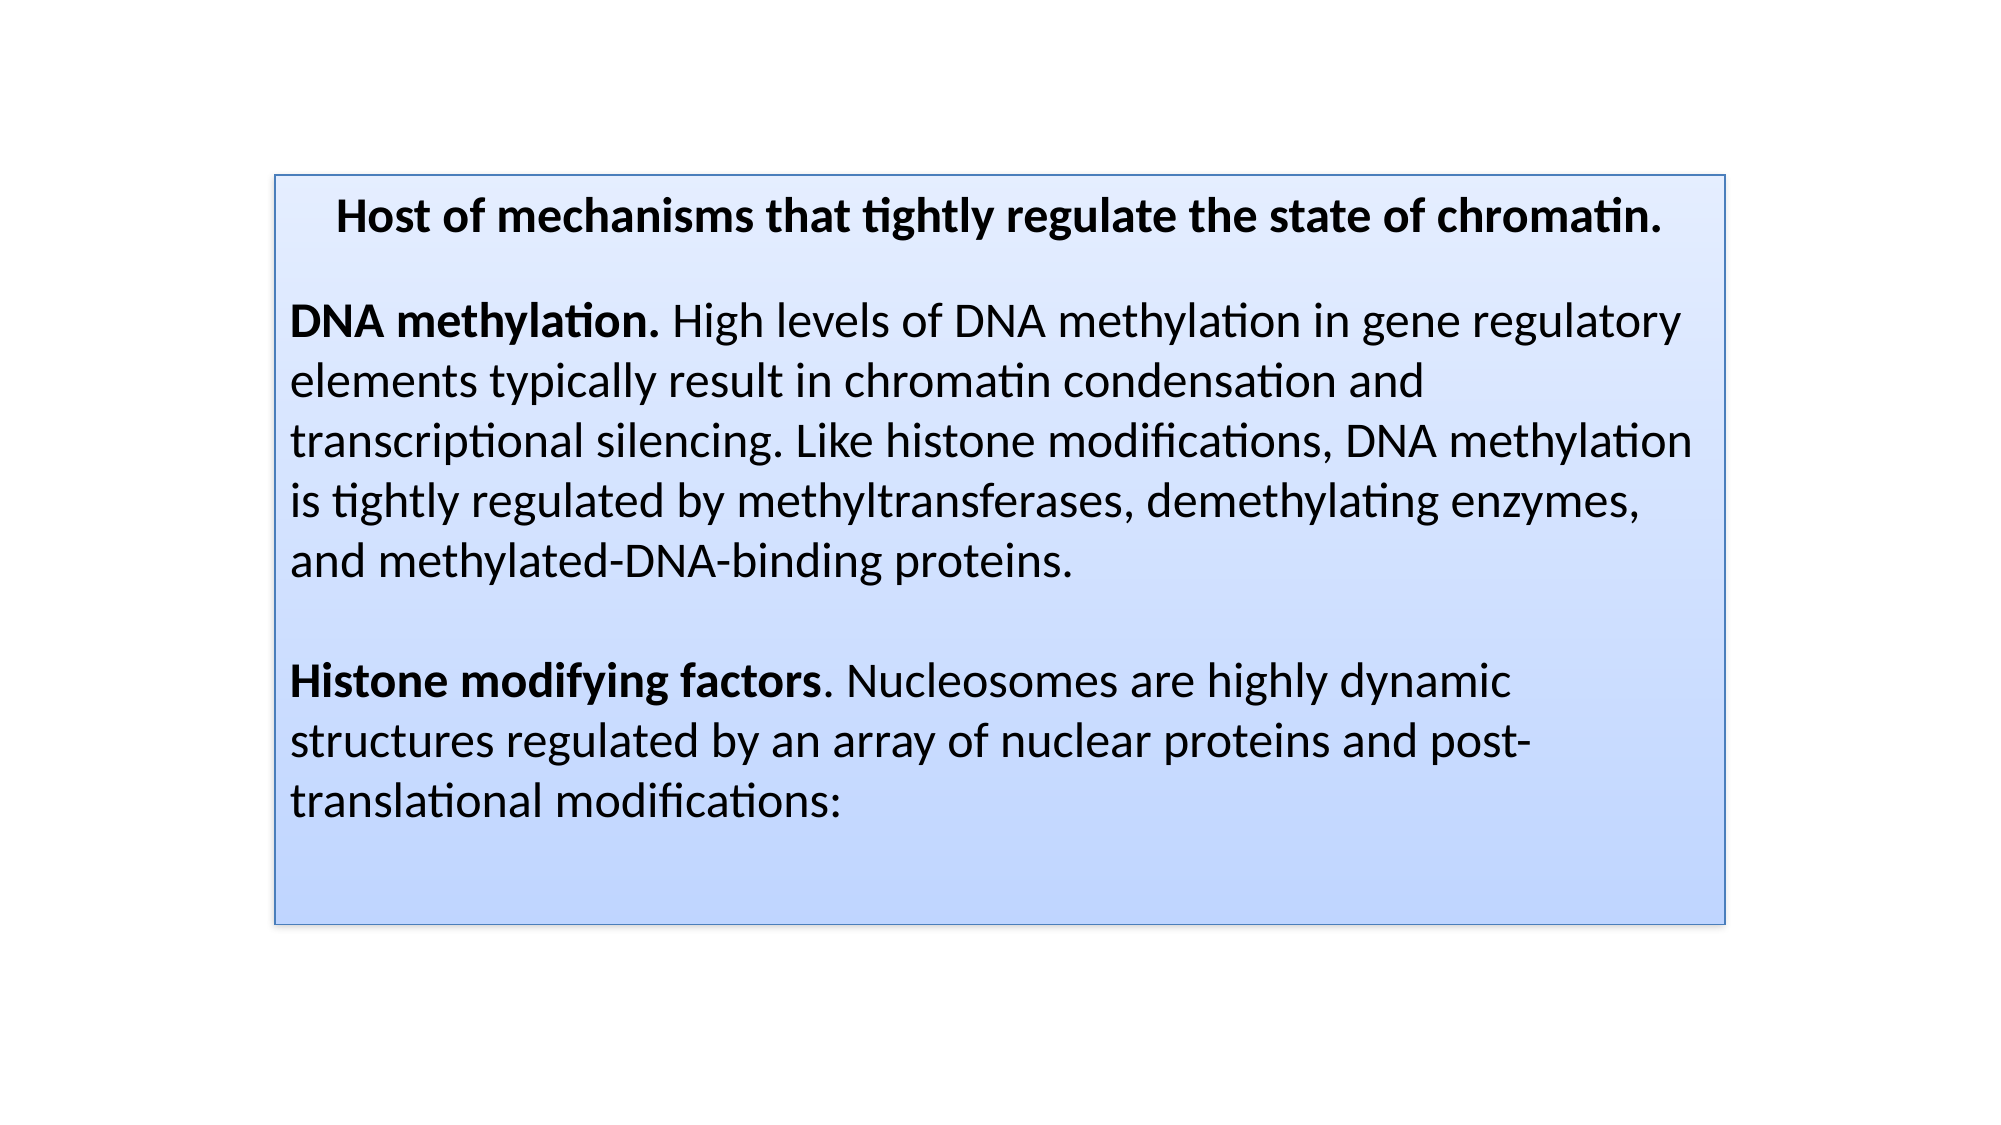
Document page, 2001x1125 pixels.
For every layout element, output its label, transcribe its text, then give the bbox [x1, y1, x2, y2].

text_box Host of mechanisms that tightly regulate the state of chromatin. DNA methylation. High levels of DNA methylation in gene regulatory elements typically result in chromatin condensation and transcriptional silencing. Like histone modifications, DNA methylation is tightly regulated by methyltransferases, demethylating enzymes, and methylated-DNA-binding proteins. Histone modifying factors. Nucleosomes are highly dynamic structures regulated by an array of nuclear proteins and post-translational modifications: [275, 174, 1725, 925]
